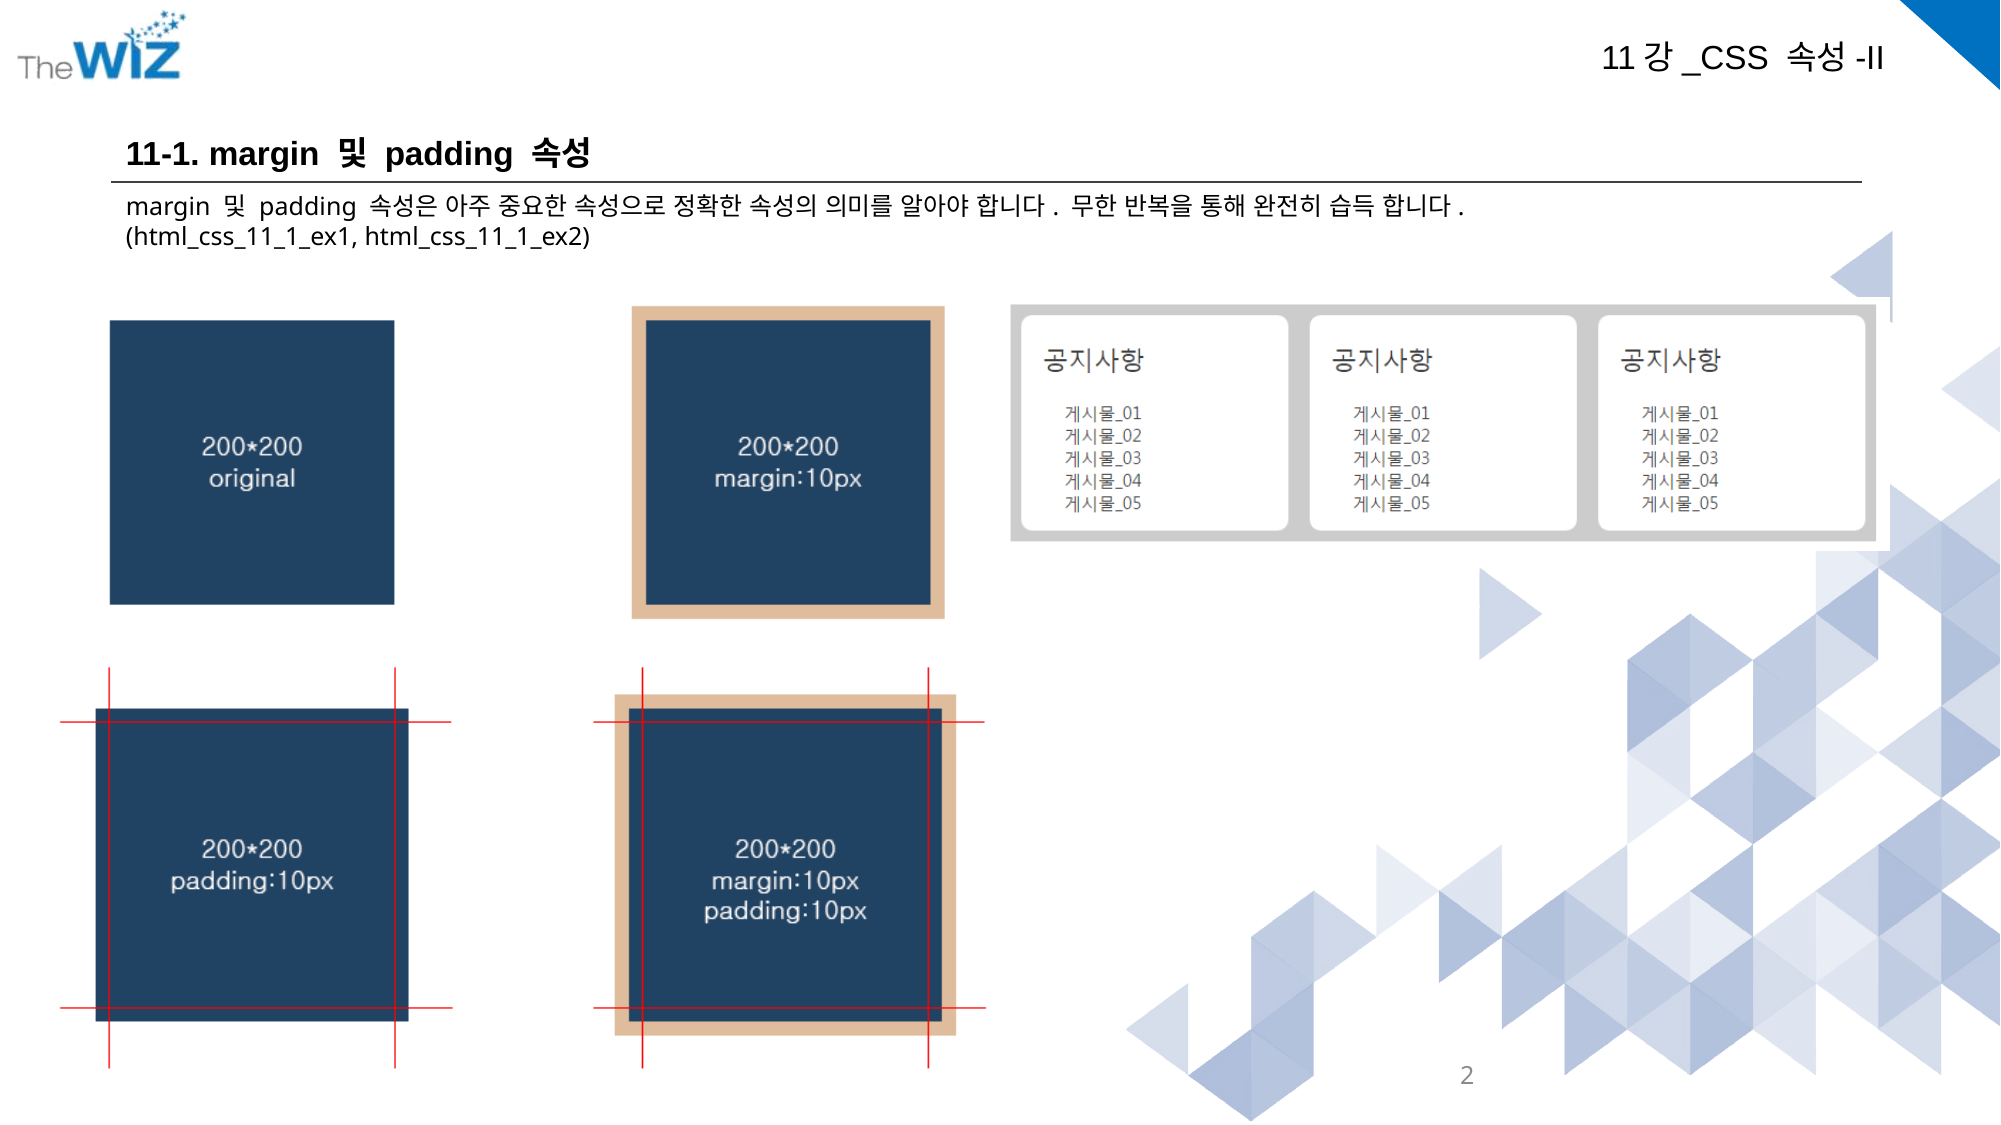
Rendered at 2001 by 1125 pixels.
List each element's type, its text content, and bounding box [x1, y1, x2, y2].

text_box 11-1. margin 및 padding 속성 [111, 124, 1863, 180]
picture [39, 275, 1890, 1107]
text_box margin 및 padding 속성은 아주 중요한 속성으로 정확한 속성의 의미를 알아야 합니다. 무한 반복을 통해 완전히 습득 합니다. (html_css_11_1_ex1, html_css_11_1_ex2) [111, 183, 1863, 258]
slide_number 2 [1039, 1046, 1490, 1107]
picture [0, 0, 215, 90]
